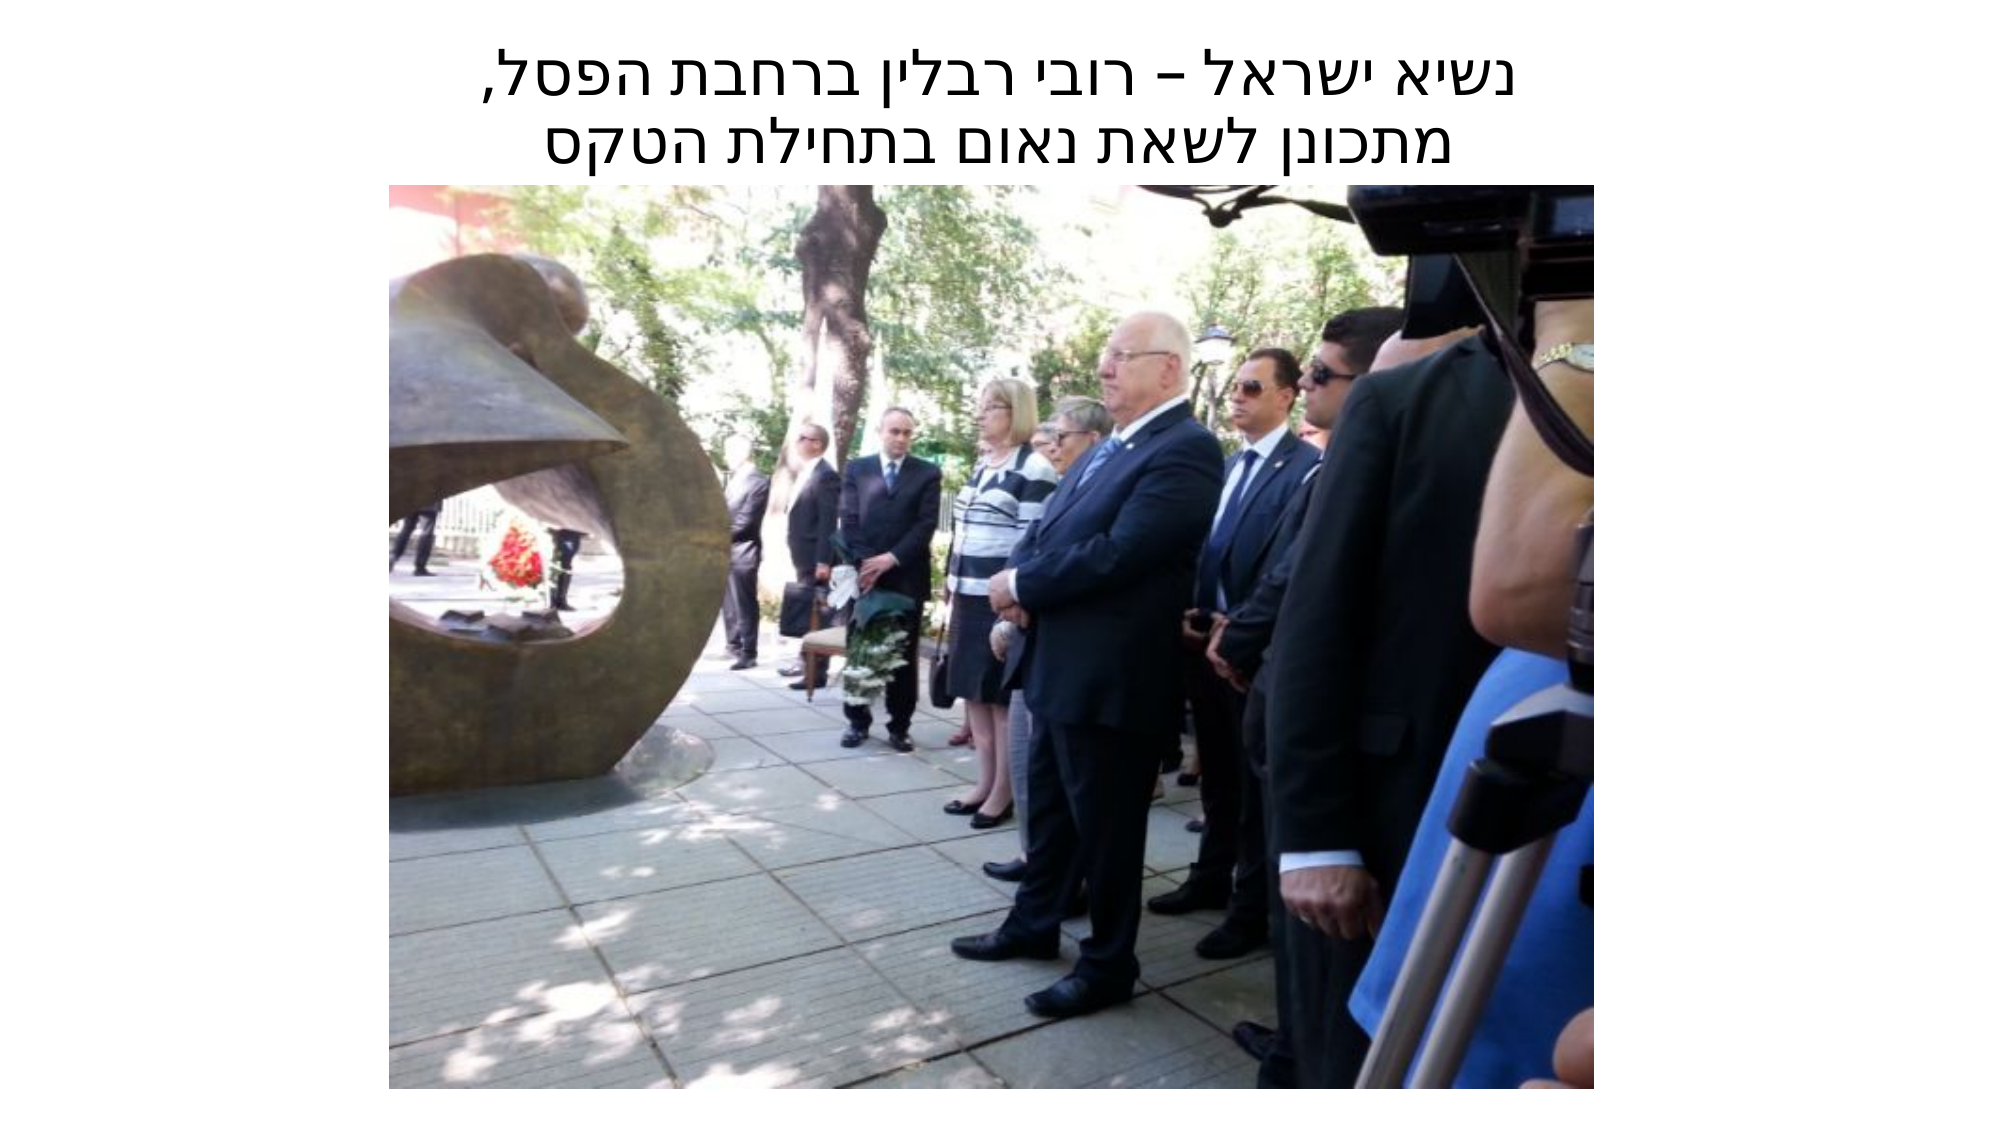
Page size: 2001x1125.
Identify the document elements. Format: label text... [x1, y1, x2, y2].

title נשיא ישראל – רובי רבלין ברחבת הפסל, מתכונן לשאת נאום בתחילת הטקס [137, 33, 1863, 186]
picture [389, 185, 1594, 1089]
